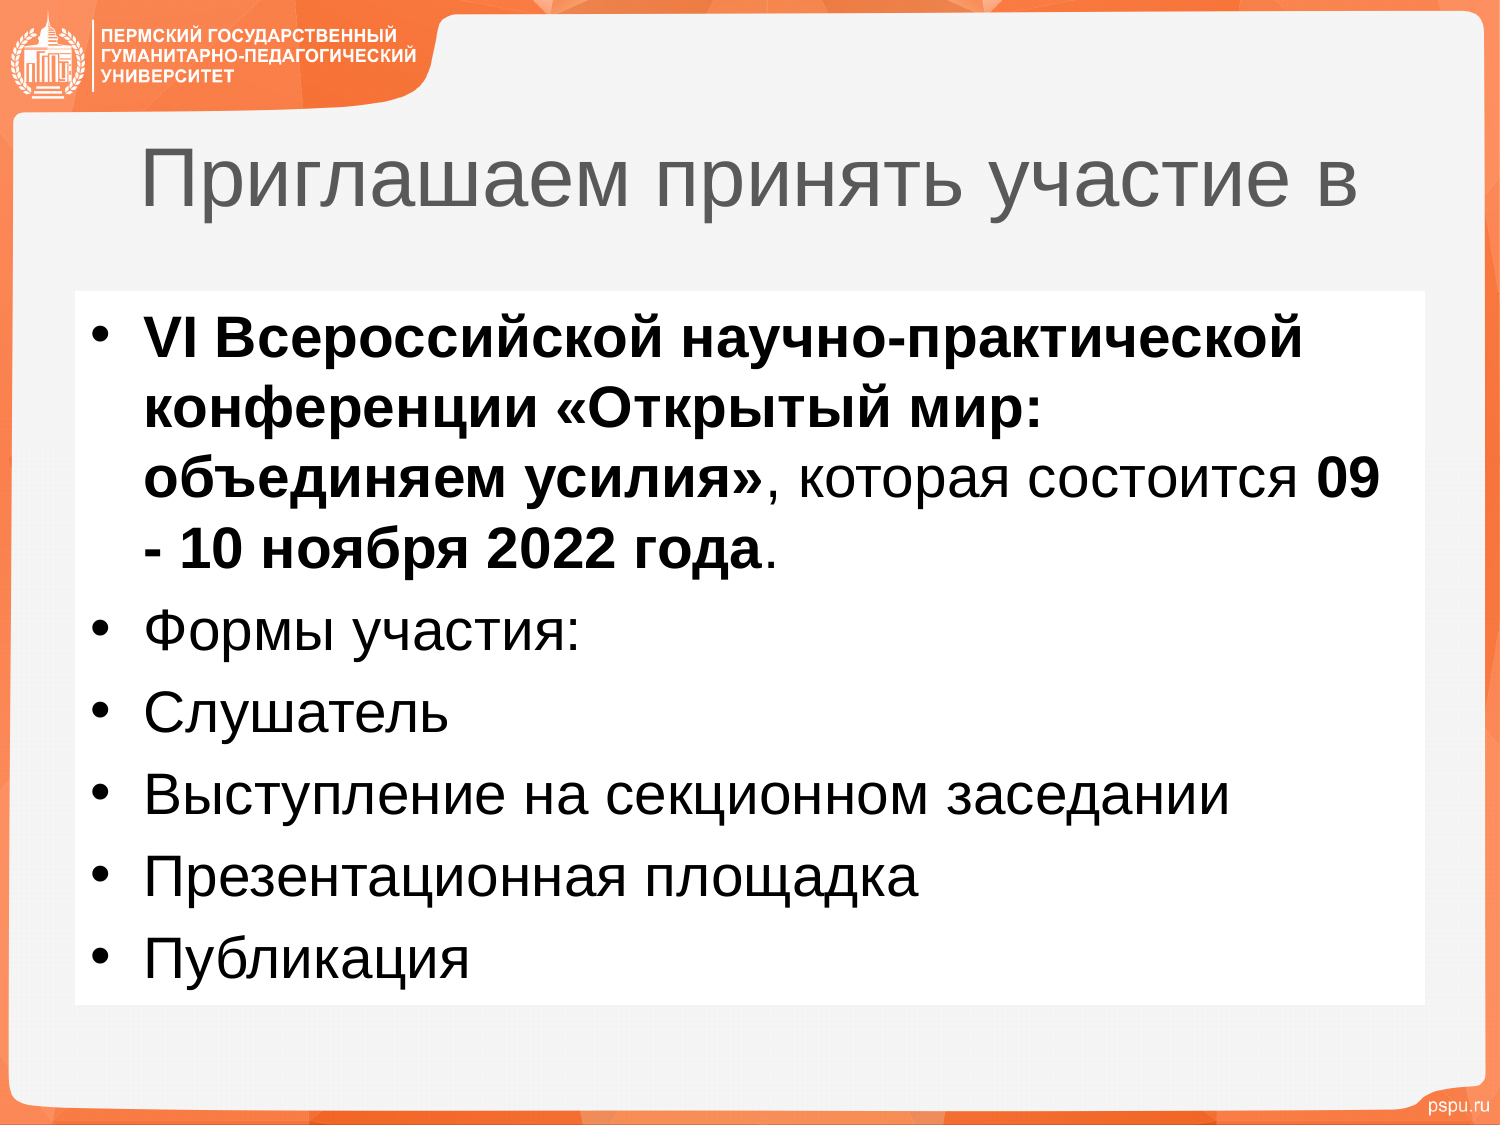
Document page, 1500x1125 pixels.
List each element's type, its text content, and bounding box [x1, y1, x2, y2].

list VI Всероссийской научно-практической конференции «Открытый мир: объединяем усилия», которая состоится 09 - 10 ноября 2022 года. Формы участия: Слушатель Выступление на секционном заседании Презентационная площадка Публикация [75, 290, 1425, 1005]
title Приглашаем принять участие в [76, 78, 1424, 268]
picture [0, 0, 1500, 1125]
